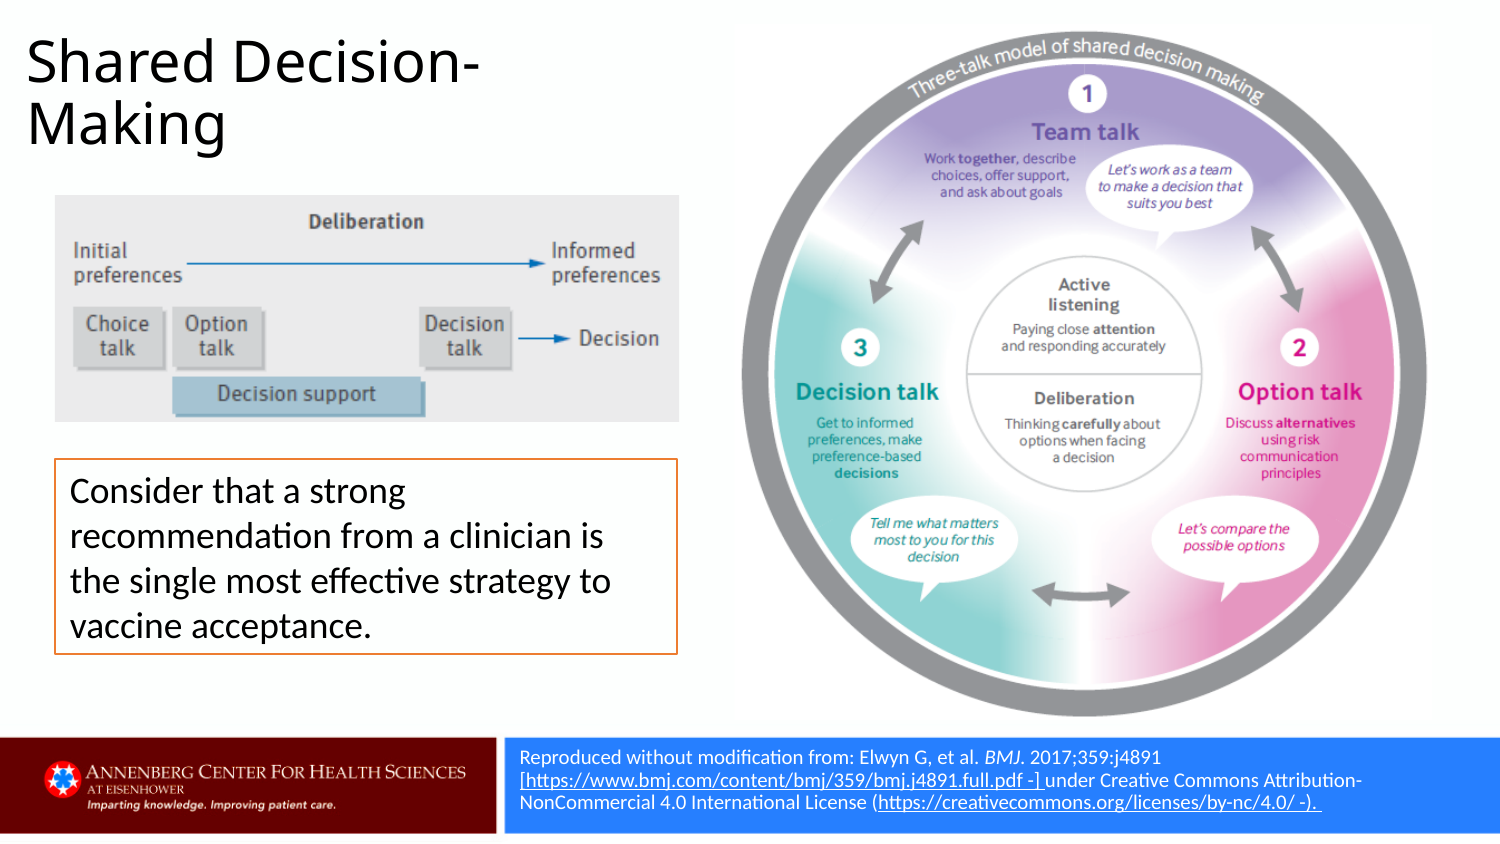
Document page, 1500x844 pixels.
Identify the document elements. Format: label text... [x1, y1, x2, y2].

text_box Consider that a strong recommendation from a clinician is the single most effective strategy to vaccine acceptance. [54, 459, 678, 654]
picture [0, 0, 1500, 844]
title Shared Decision-Making [11, 24, 678, 166]
list Reproduced without modification from: Elwyn G, et al. BMJ. 2017;359:j4891 [https://www.bmj.com/content/bmj/359/bmj.j4891.full.pdf -] under Creative Commons Attribution- NonCommercial 4.0 International License (https://creativecommons.org/licenses/by-nc/4.0/ -). [504, 739, 1470, 830]
